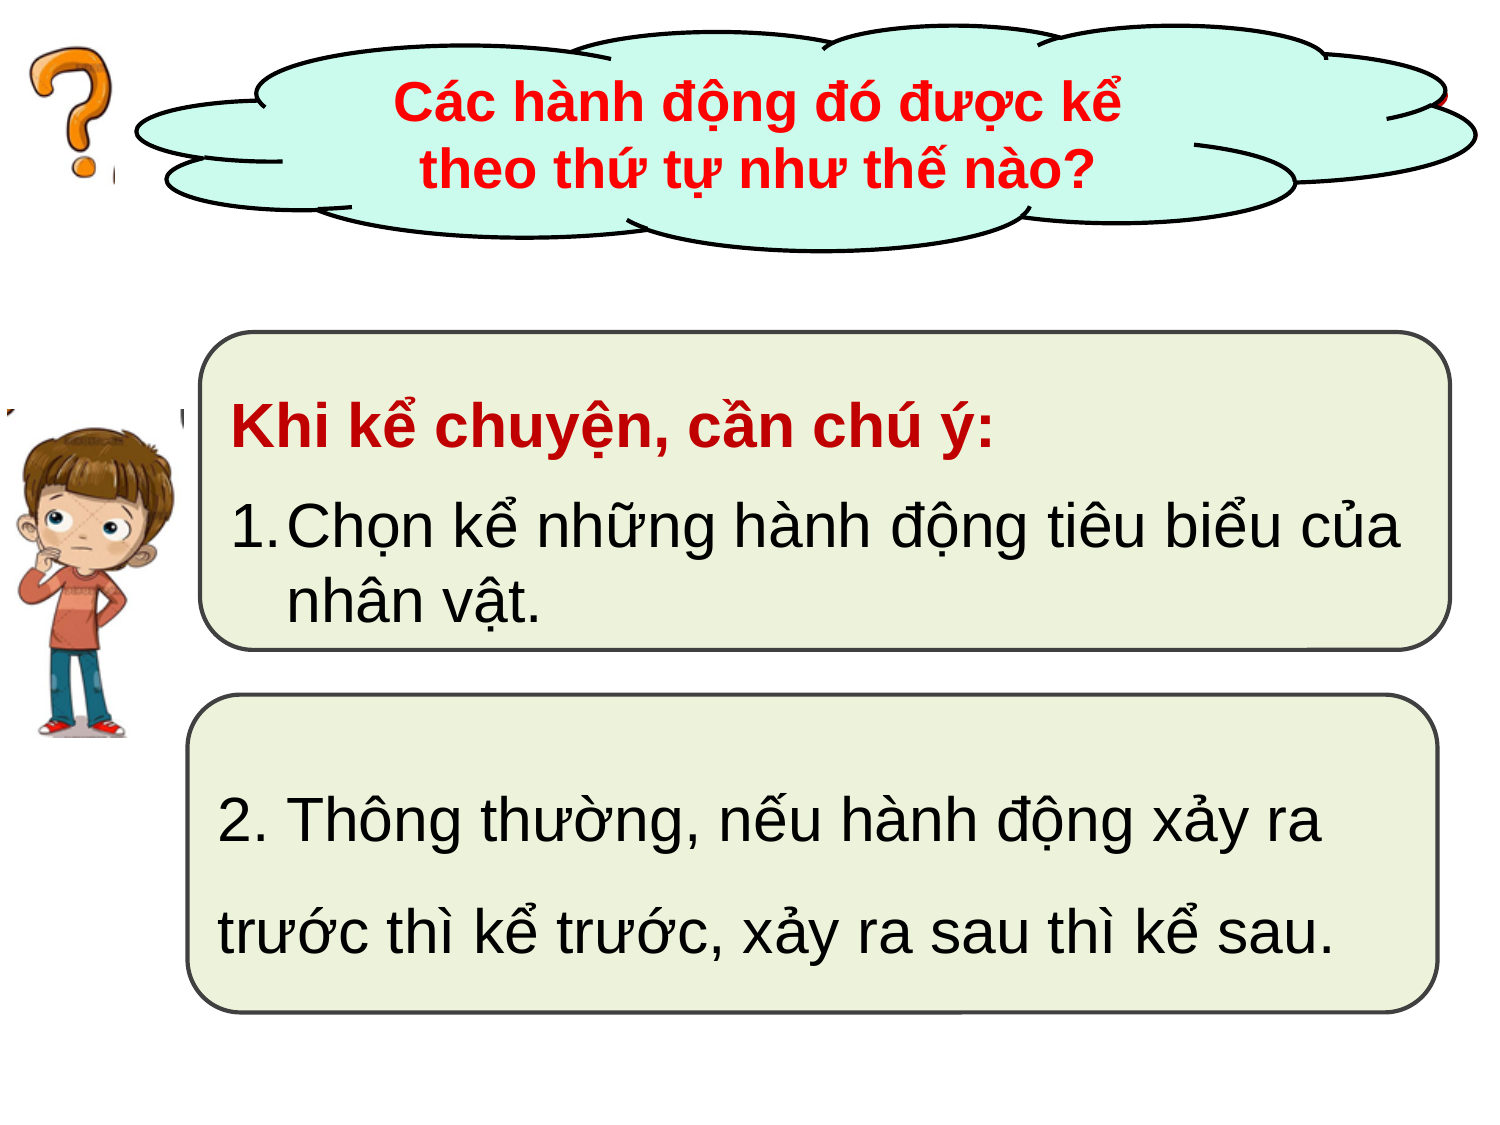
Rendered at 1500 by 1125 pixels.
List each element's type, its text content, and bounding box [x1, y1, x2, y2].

text_box Khi kể chuyện, cần chú ý: Chọn kể những hành động tiêu biểu của nhân vật. [197, 329, 1453, 652]
picture [21, 37, 116, 187]
text_box Các hành động đó được kể theo thứ tự như thế nào? [134, 23, 1478, 254]
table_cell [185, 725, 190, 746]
picture [6, 408, 184, 738]
text_box 2. Thông thường, nếu hành động xảy ra trước thì kể trước, xảy ra sau thì kể sau. [185, 692, 1440, 1015]
